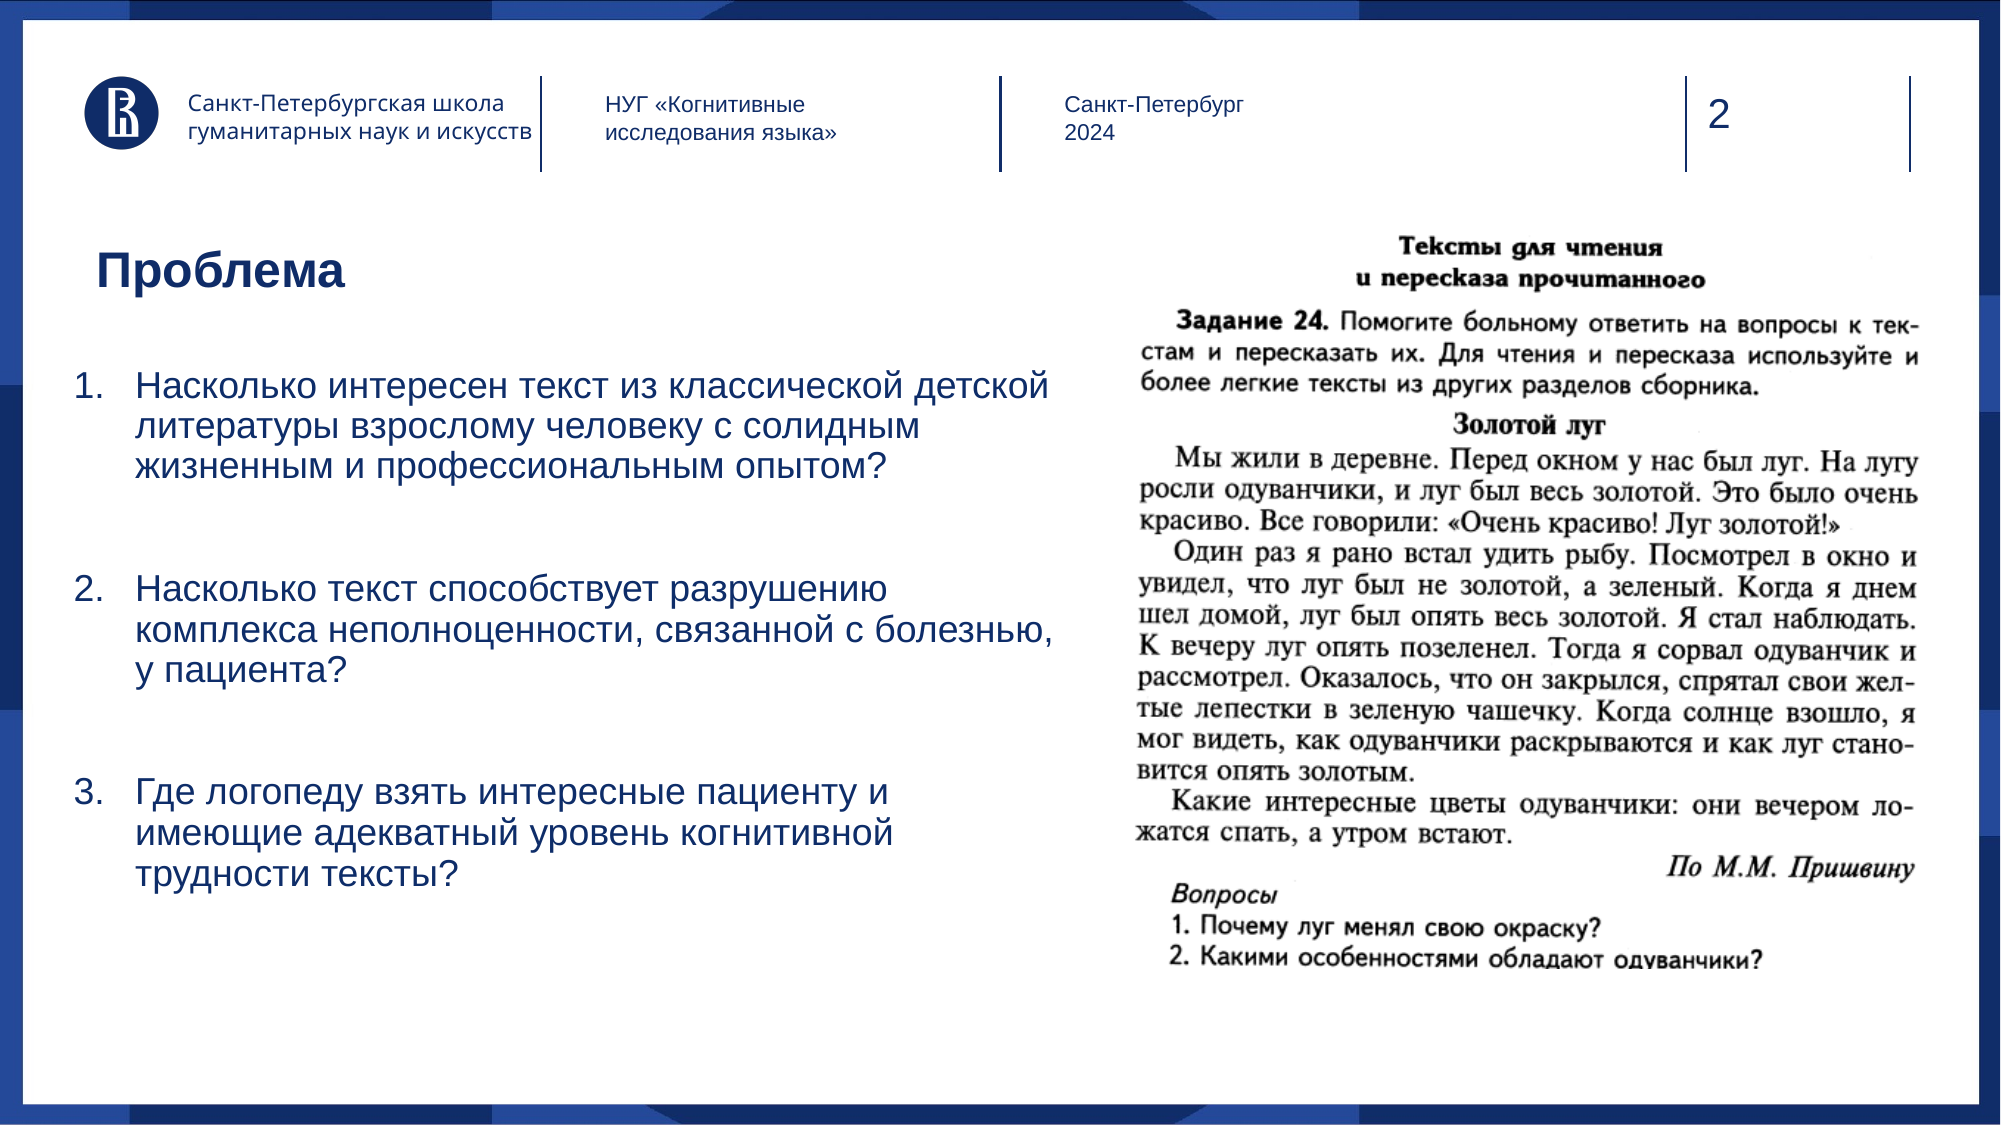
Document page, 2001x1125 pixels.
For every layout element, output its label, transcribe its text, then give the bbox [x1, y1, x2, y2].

picture [0, 0, 2001, 1125]
title Проблема [96, 237, 806, 365]
list Насколько интересен текст из классической детской литературы взрослому человеку с солидным жизненным и профессиональным опытом? Насколько текст способствует разрушению комплекса неполноценности, связанной с болезнью, у пациента? Где логопеду взять интересные пациенту и имеющие адекватный уровень когнитивной трудности тексты? [41, 365, 1058, 760]
list Санкт-Петербург 2024 [1026, 90, 1367, 157]
list НУГ «Когнитивные исследования языка» [567, 90, 907, 157]
list Санкт-Петербургская школа гуманитарных наук и искусств [187, 88, 540, 157]
